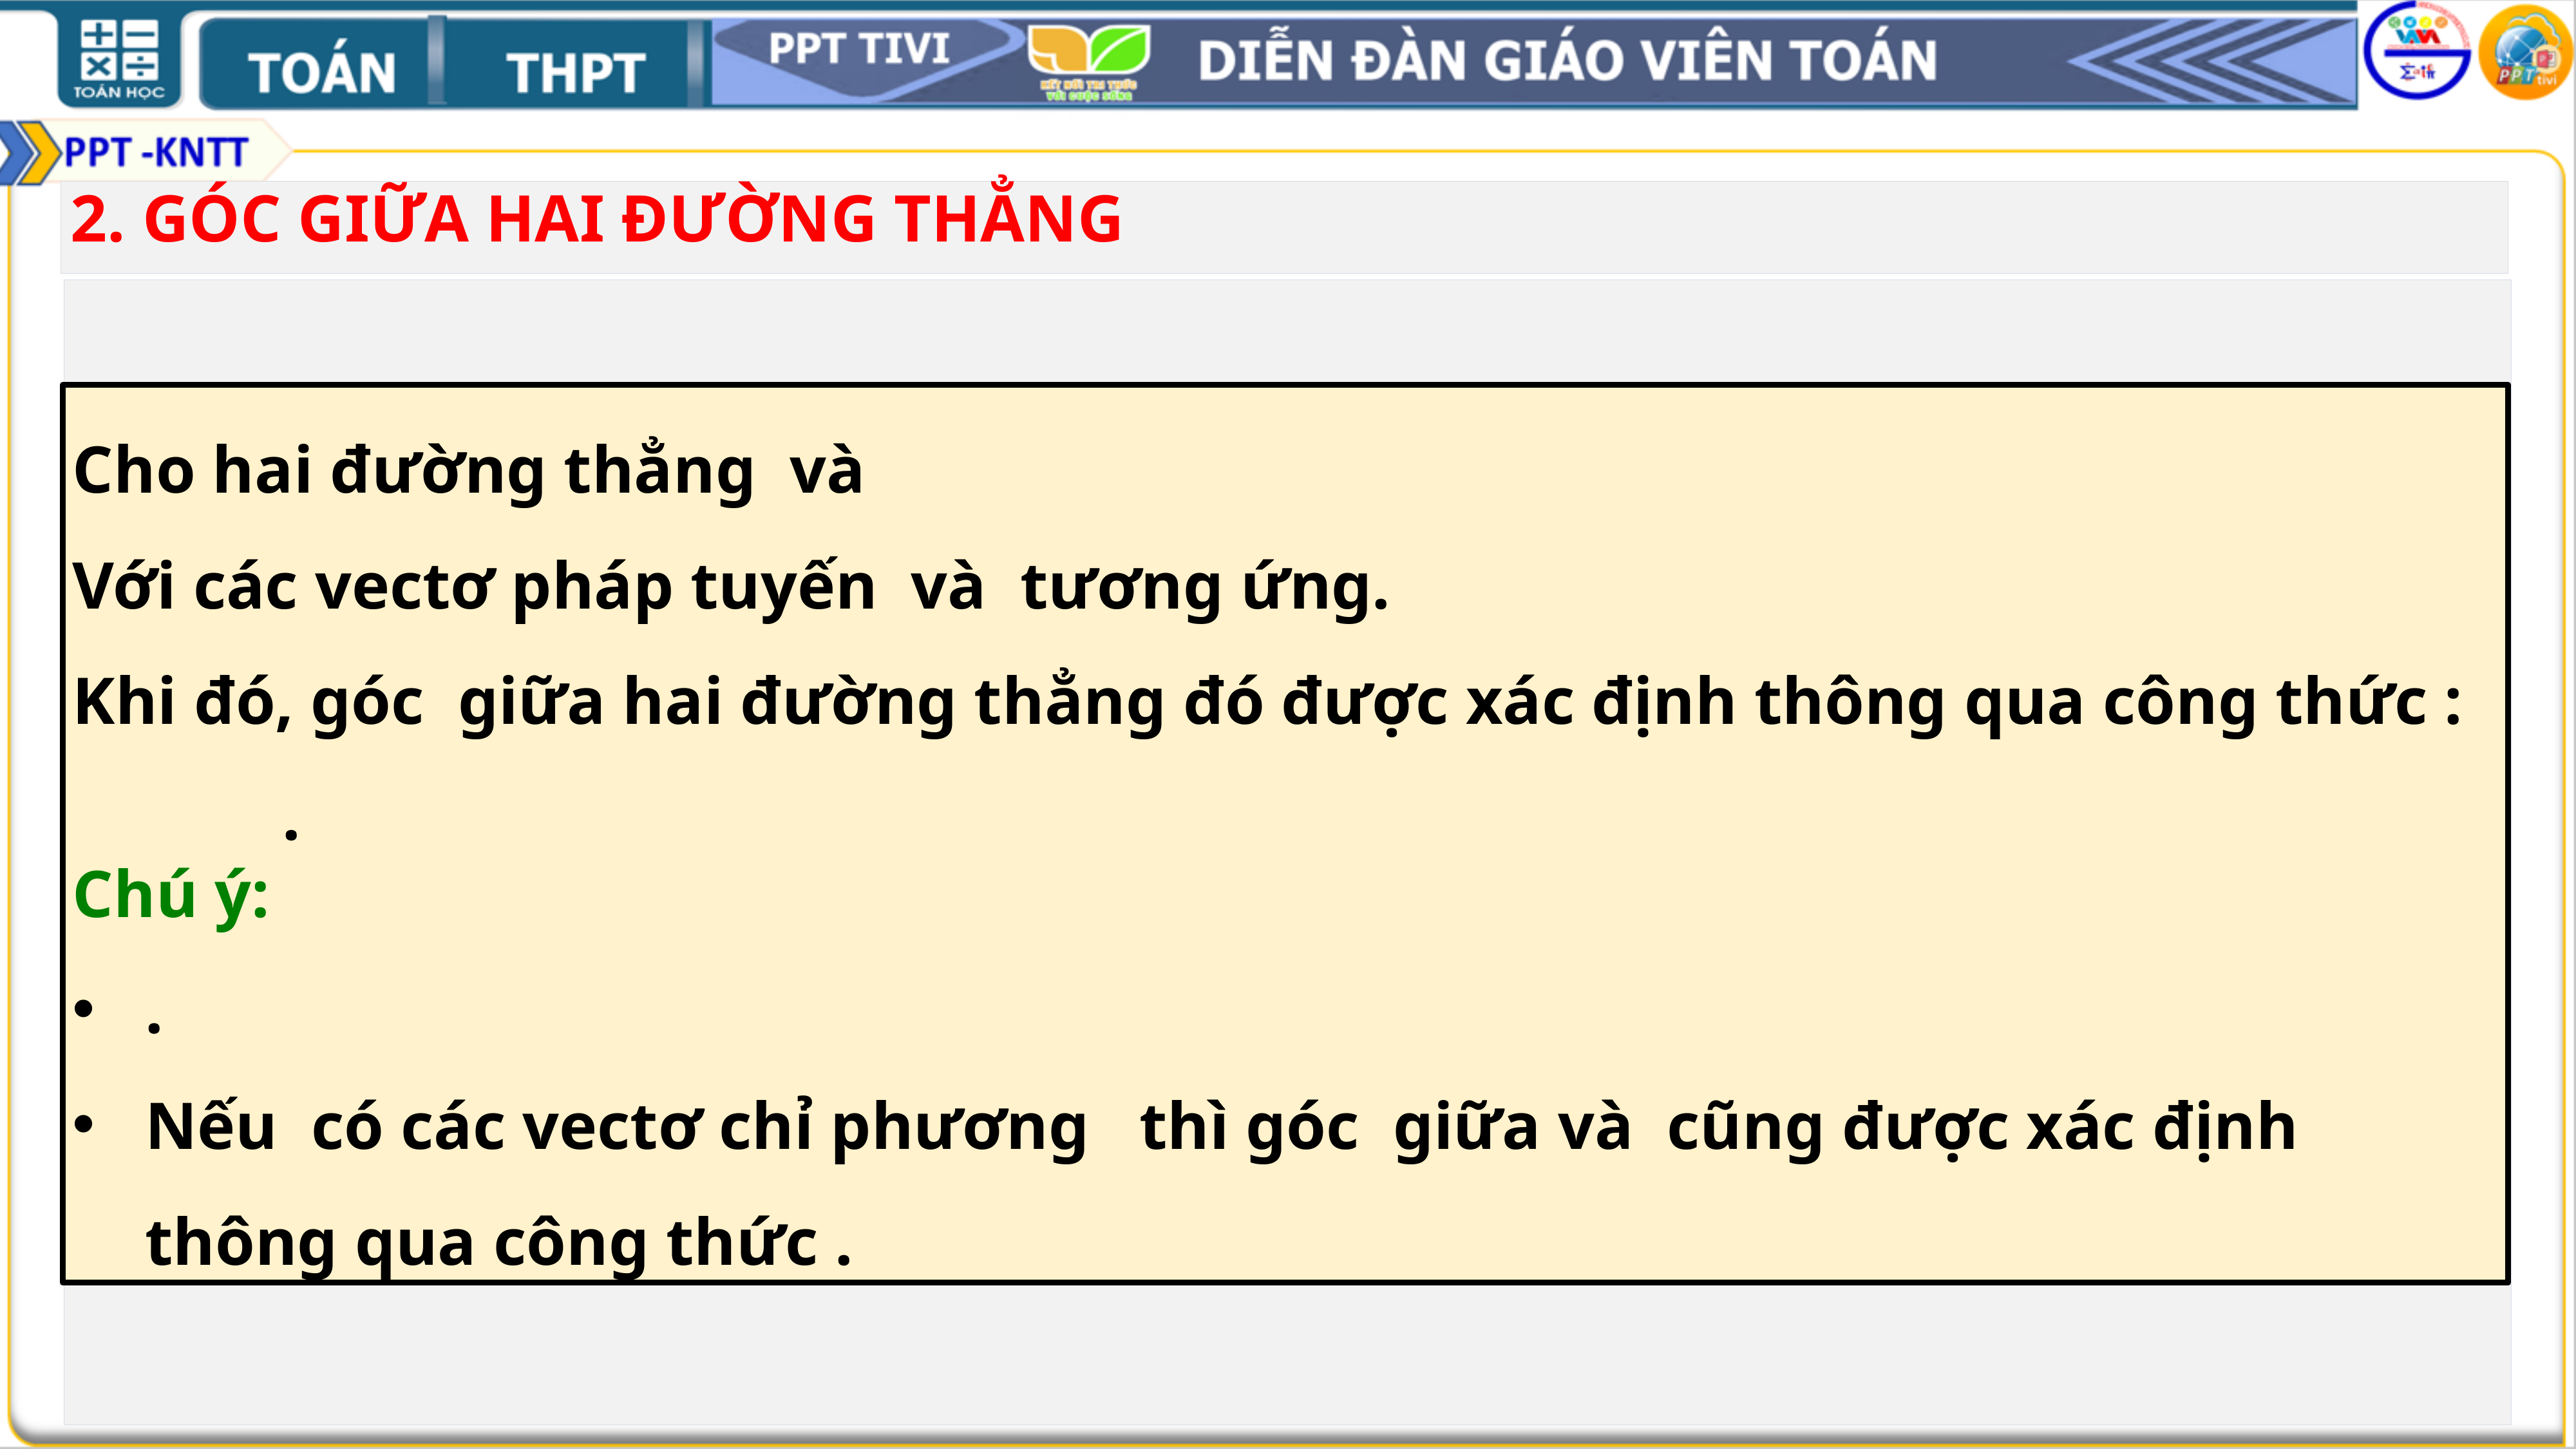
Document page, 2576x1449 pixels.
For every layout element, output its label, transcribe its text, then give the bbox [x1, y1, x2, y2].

picture [0, 0, 2576, 1449]
text_box 2. GÓC GIỮA HAI ĐƯỜNG THẲNG [61, 181, 2508, 274]
text_box [64, 279, 2512, 1425]
